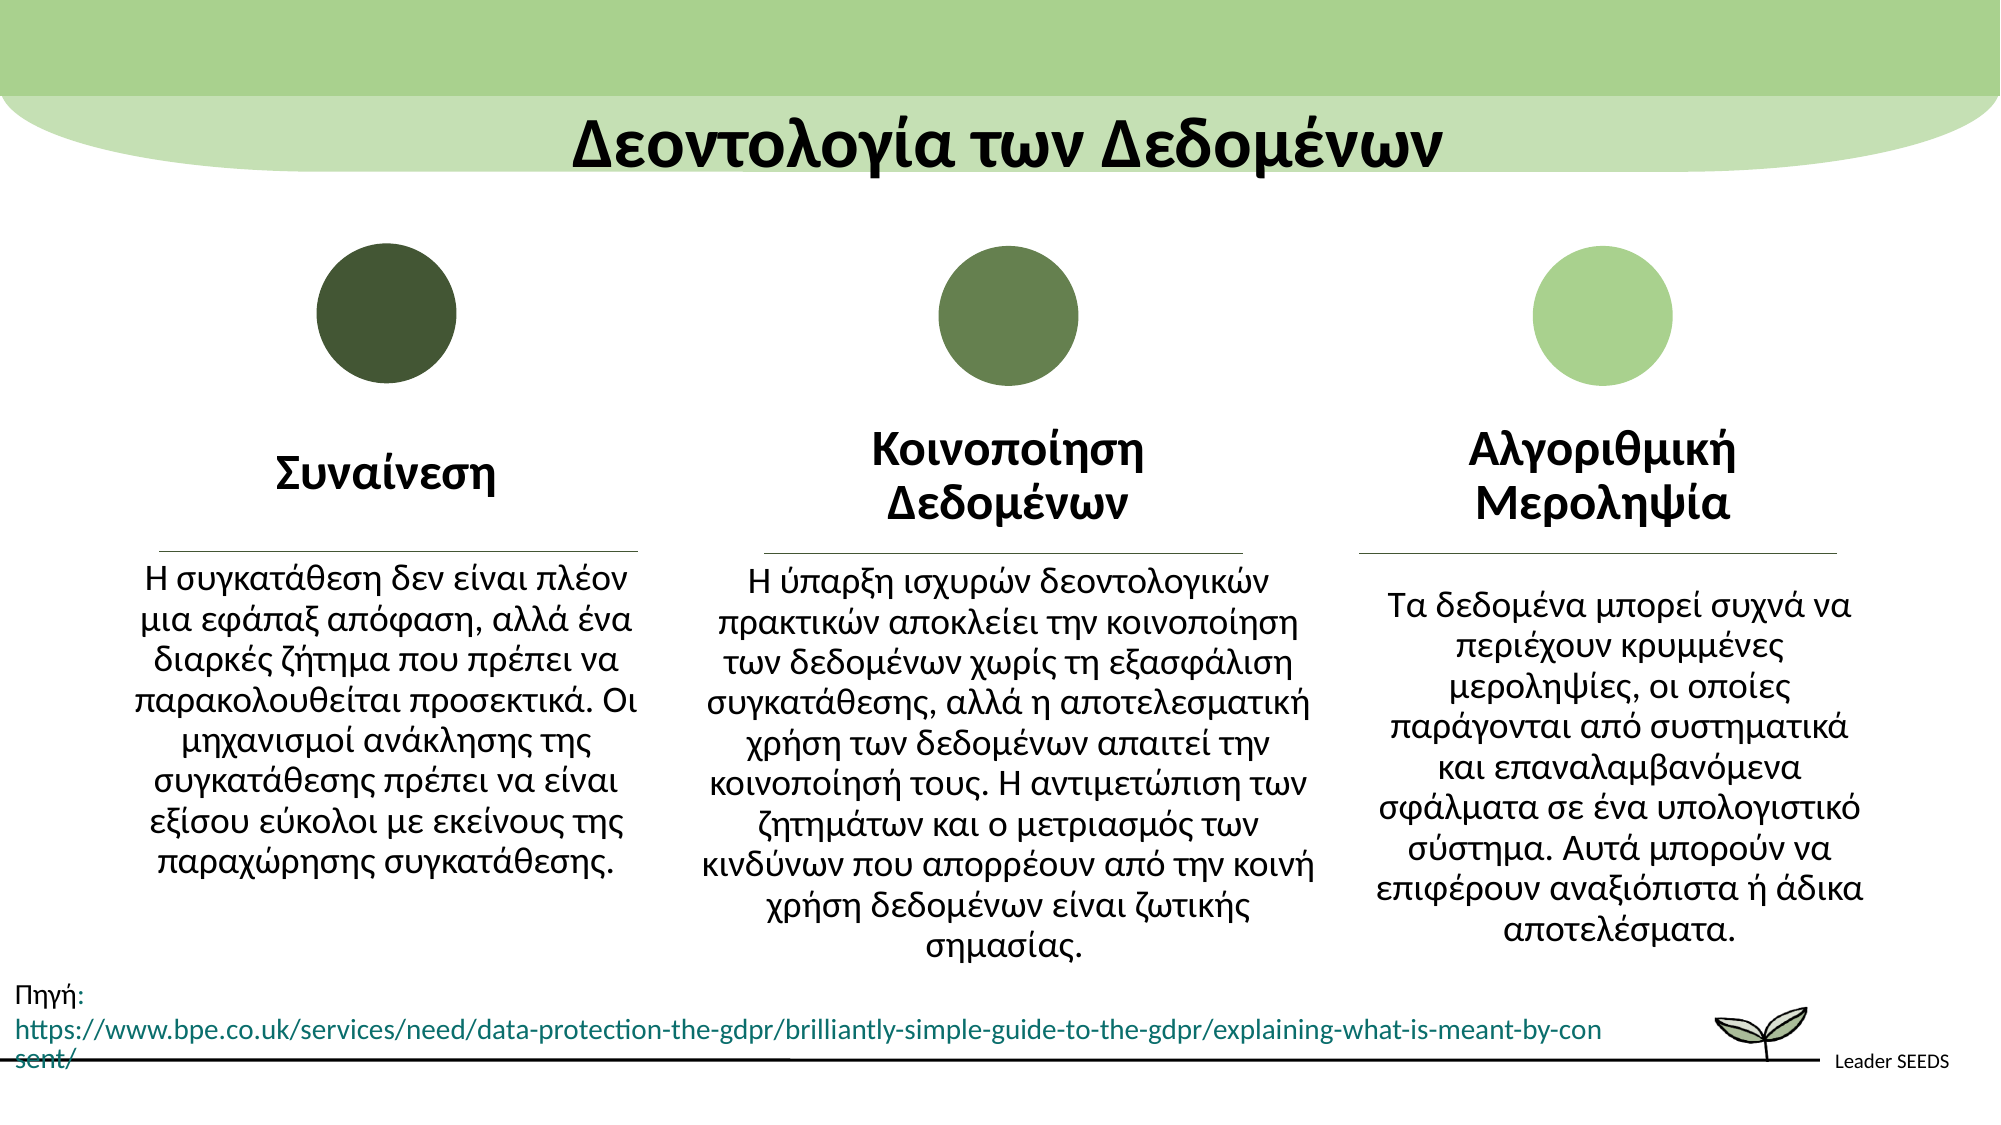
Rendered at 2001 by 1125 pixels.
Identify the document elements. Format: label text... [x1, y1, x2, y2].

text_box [159, 243, 639, 552]
text_box Δεοντολογία των Δεδομένων [196, 172, 1821, 191]
text_box Η ύπαρξη ισχυρών δεοντολογικών πρακτικών αποκλείει την κοινοποίηση των δεδομένων χωρίς τη εξασφάλιση συγκατάθεσης, αλλά η αποτελεσματική χρήση των δεδομένων απαιτεί την κοινοποίησή τους. Η αντιμετώπιση των ζητημάτων και ο μετριασμός των κινδύνων που απορρέουν από την κοινή χρήση δεδομένων είναι ζωτικής σημασίας. [686, 553, 1332, 831]
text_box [1358, 245, 1838, 554]
text_box Η συγκατάθεση δεν είναι πλέον μια εφάπαξ απόφαση, αλλά ένα διαρκές ζήτημα που πρέπει να παρακολουθείται προσεκτικά. Οι μηχανισμοί ανάκλησης της συγκατάθεσης πρέπει να είναι εξίσου εύκολοι με εκείνους της παραχώρησης συγκατάθεσης. [106, 550, 667, 828]
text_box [764, 245, 1243, 554]
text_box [0, 0, 2000, 172]
text_box Τα δεδομένα μπορεί συχνά να περιέχουν κρυμμένες μεροληψίες, οι οποίες παράγονται από συστηματικά και επαναλαμβανόμενα σφάλματα σε ένα υπολογιστικό σύστημα. Αυτά μπορούν να επιφέρουν αναξιόπιστα ή άδικα αποτελέσματα. [1351, 577, 1889, 823]
text_box Πηγή: https://www.bpe.co.uk/services/need/data-protection-the-gdpr/brilliantly-simple-guide-to-the-gdpr/explaining-what-is-meant-by-consent/ [0, 968, 1625, 1053]
